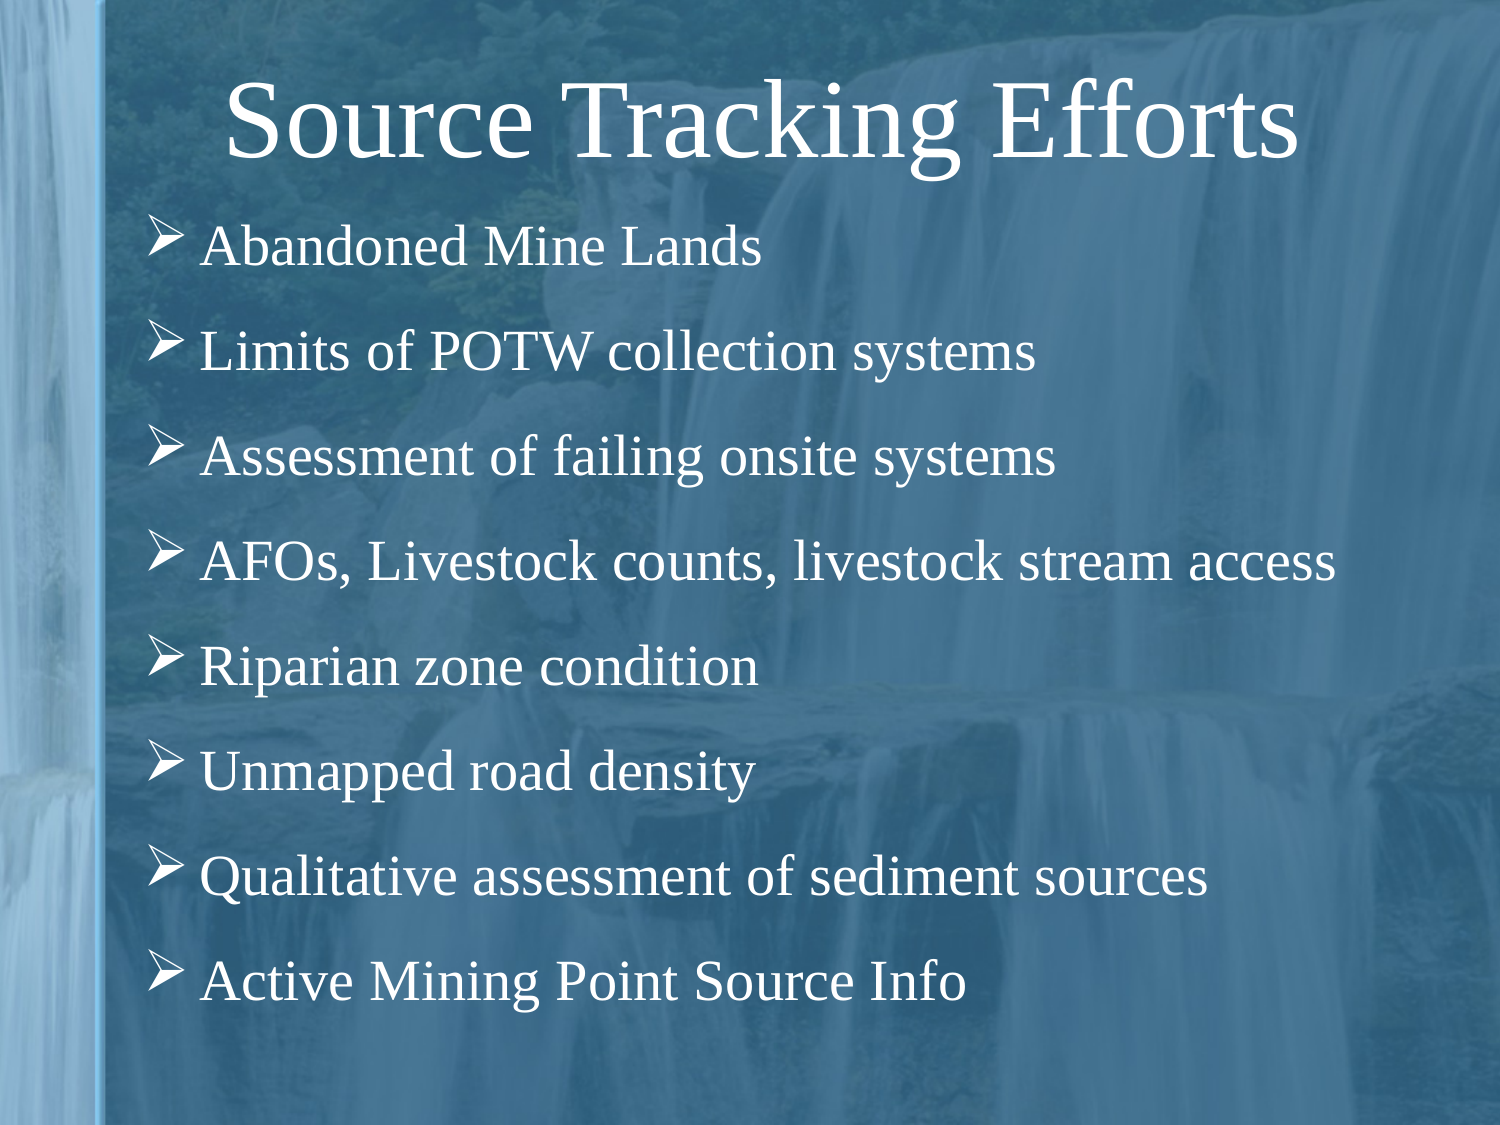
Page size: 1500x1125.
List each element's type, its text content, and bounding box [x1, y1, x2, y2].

list Abandoned Mine Lands Limits of POTW collection systems Assessment of failing onsite systems AFOs, Livestock counts, livestock stream access Riparian zone condition Unmapped road density Qualitative assessment of sediment sources Active Mining Point Source Info [128, 199, 1404, 1038]
title Source Tracking Efforts [124, 37, 1401, 188]
picture [0, 0, 1500, 1125]
